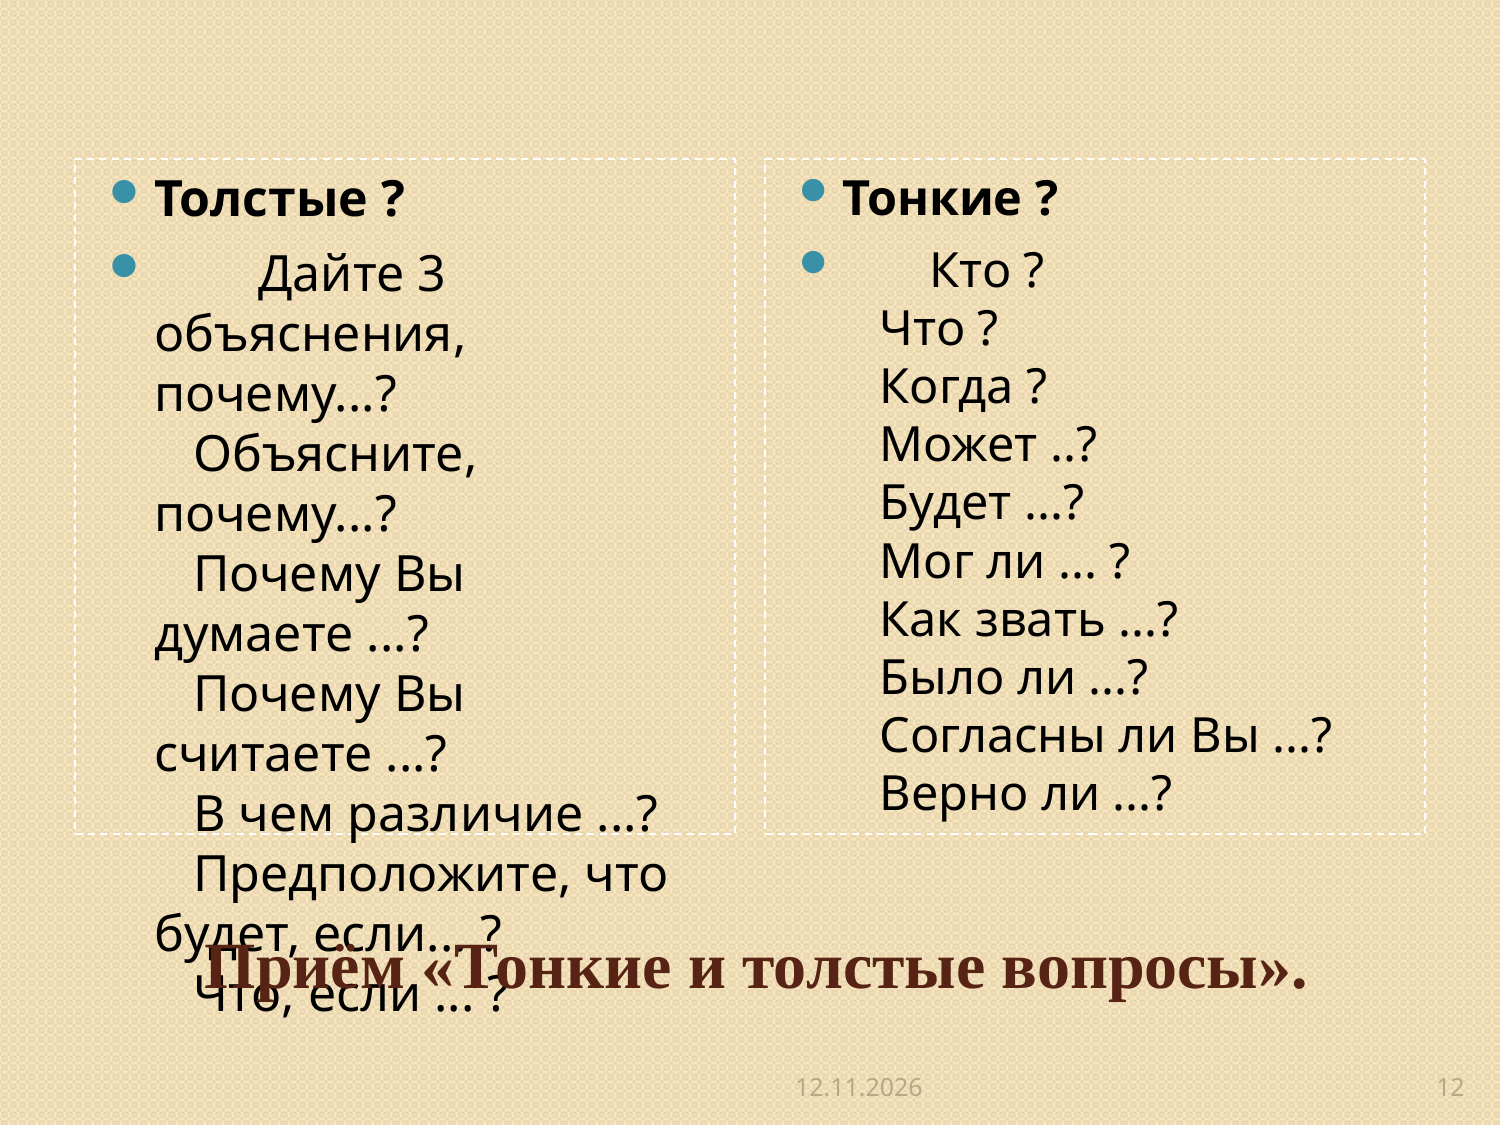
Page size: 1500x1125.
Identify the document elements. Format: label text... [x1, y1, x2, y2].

title Приём «Тонкие и толстые вопросы». [82, 914, 1432, 1090]
list Толстые ? Дайте 3 объяснения, почему...? Объясните, почему...? Почему Вы думаете ...? Почему Вы считаете ...? В чем различие ...? Предположите, что будет, если... ? Что, если ... ? [74, 158, 736, 835]
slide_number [587, 1034, 938, 1113]
slide_number 12 [1413, 1034, 1488, 1113]
list Тонкие ? Кто ? Что ? Когда ? Может ..? Будет ...? Мог ли ... ? Как звать ...? Было ли ...? Согласны ли Вы ...? Верно ли ...? [764, 158, 1426, 835]
